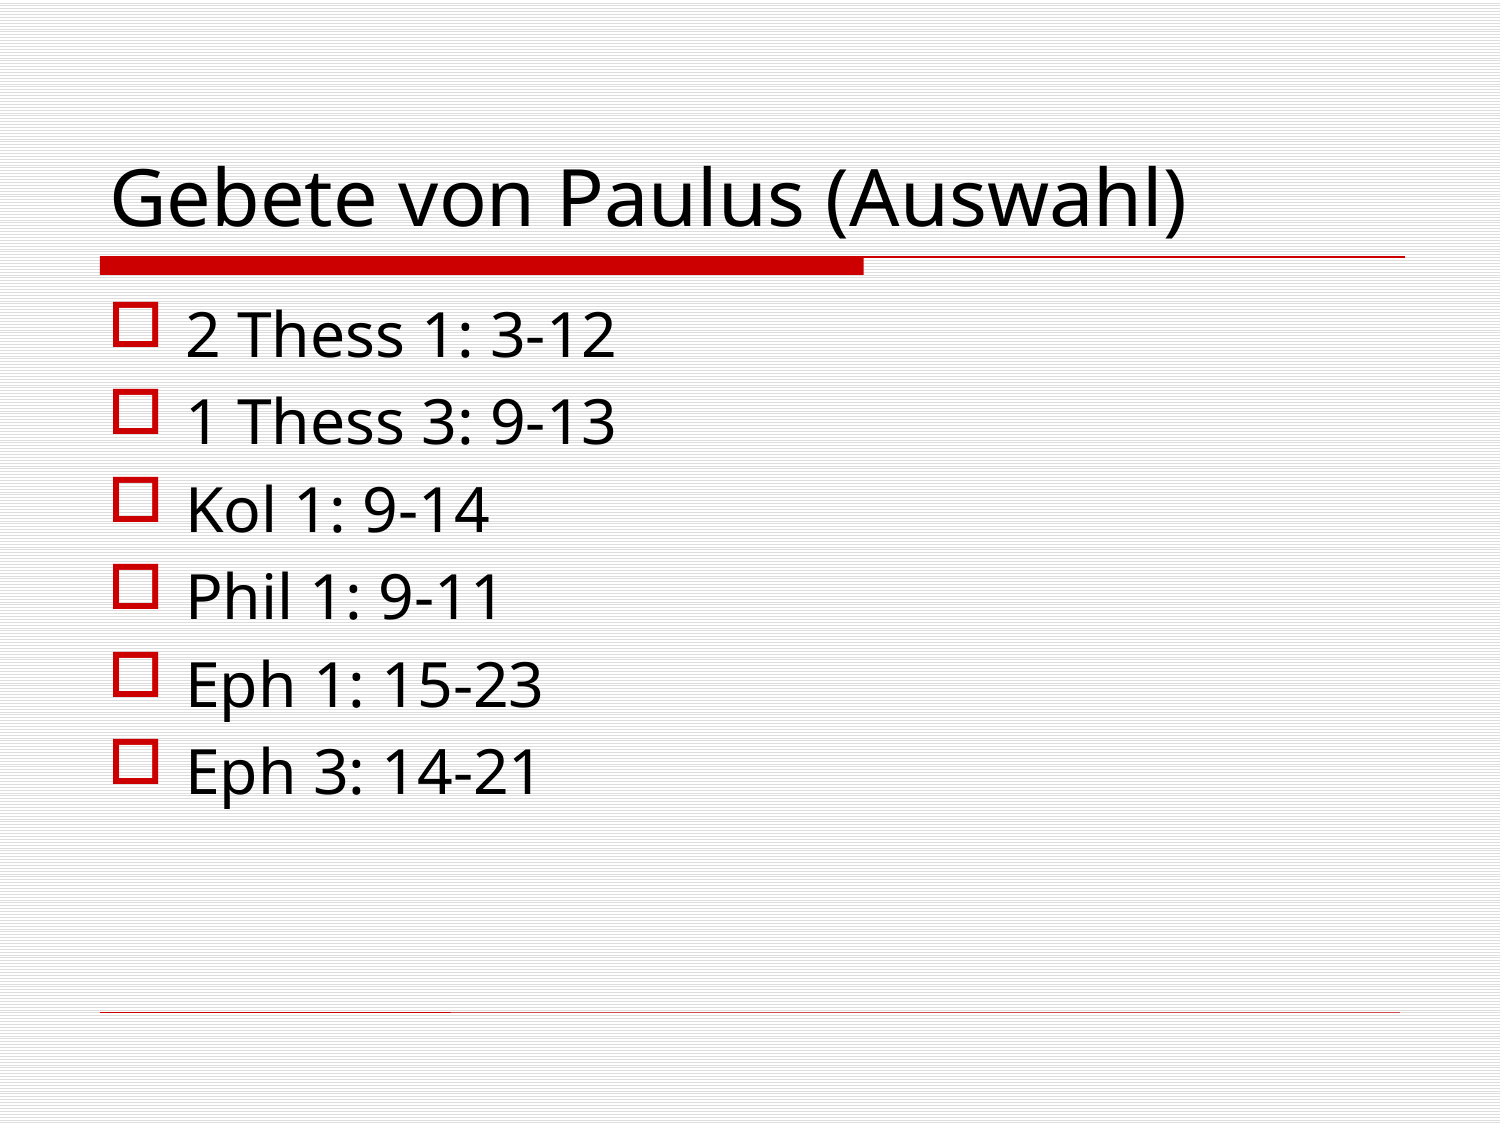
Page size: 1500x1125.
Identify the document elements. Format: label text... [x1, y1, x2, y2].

title Gebete von Paulus (Auswahl) [94, 50, 1407, 250]
list 2 Thess 1: 3-12 1 Thess 3: 9-13 Kol 1: 9-14 Phil 1: 9-11 Eph 1: 15-23 Eph 3: 14-21 [92, 287, 1406, 988]
